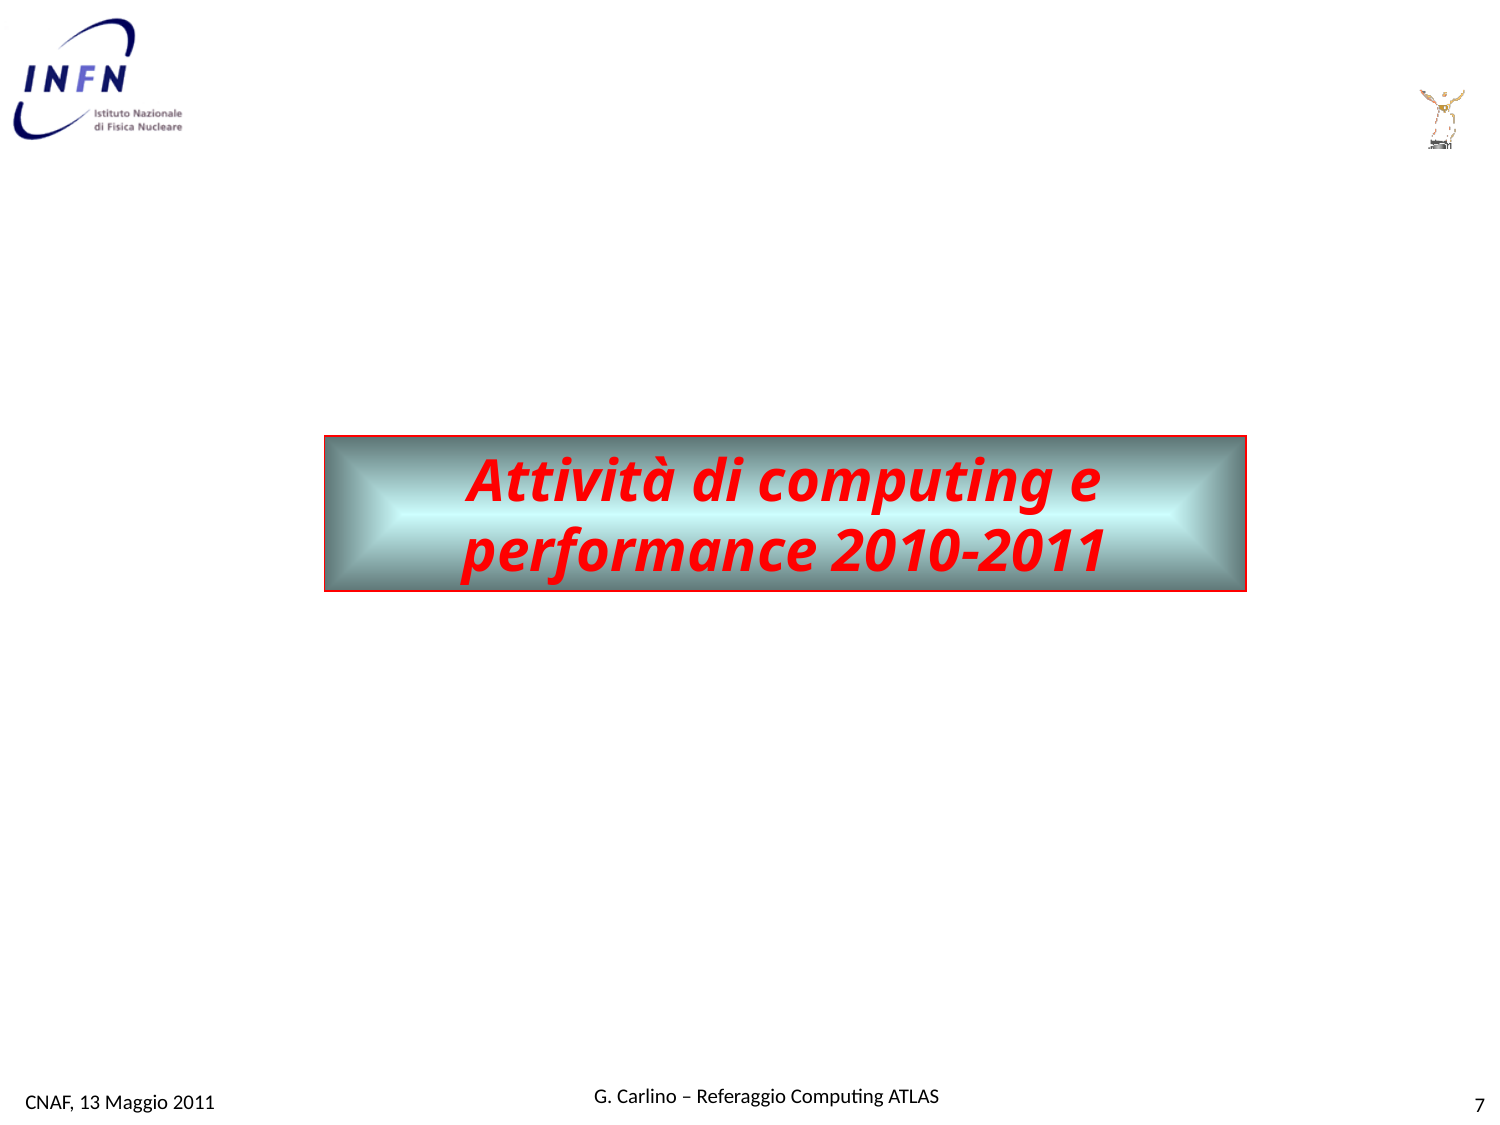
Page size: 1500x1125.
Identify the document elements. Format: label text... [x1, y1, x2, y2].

picture [1381, 0, 1500, 149]
picture [0, 5, 199, 155]
slide_number 7 [1399, 1070, 1500, 1121]
text_box Attività di computing e performance 2010-2011 [324, 436, 1247, 591]
